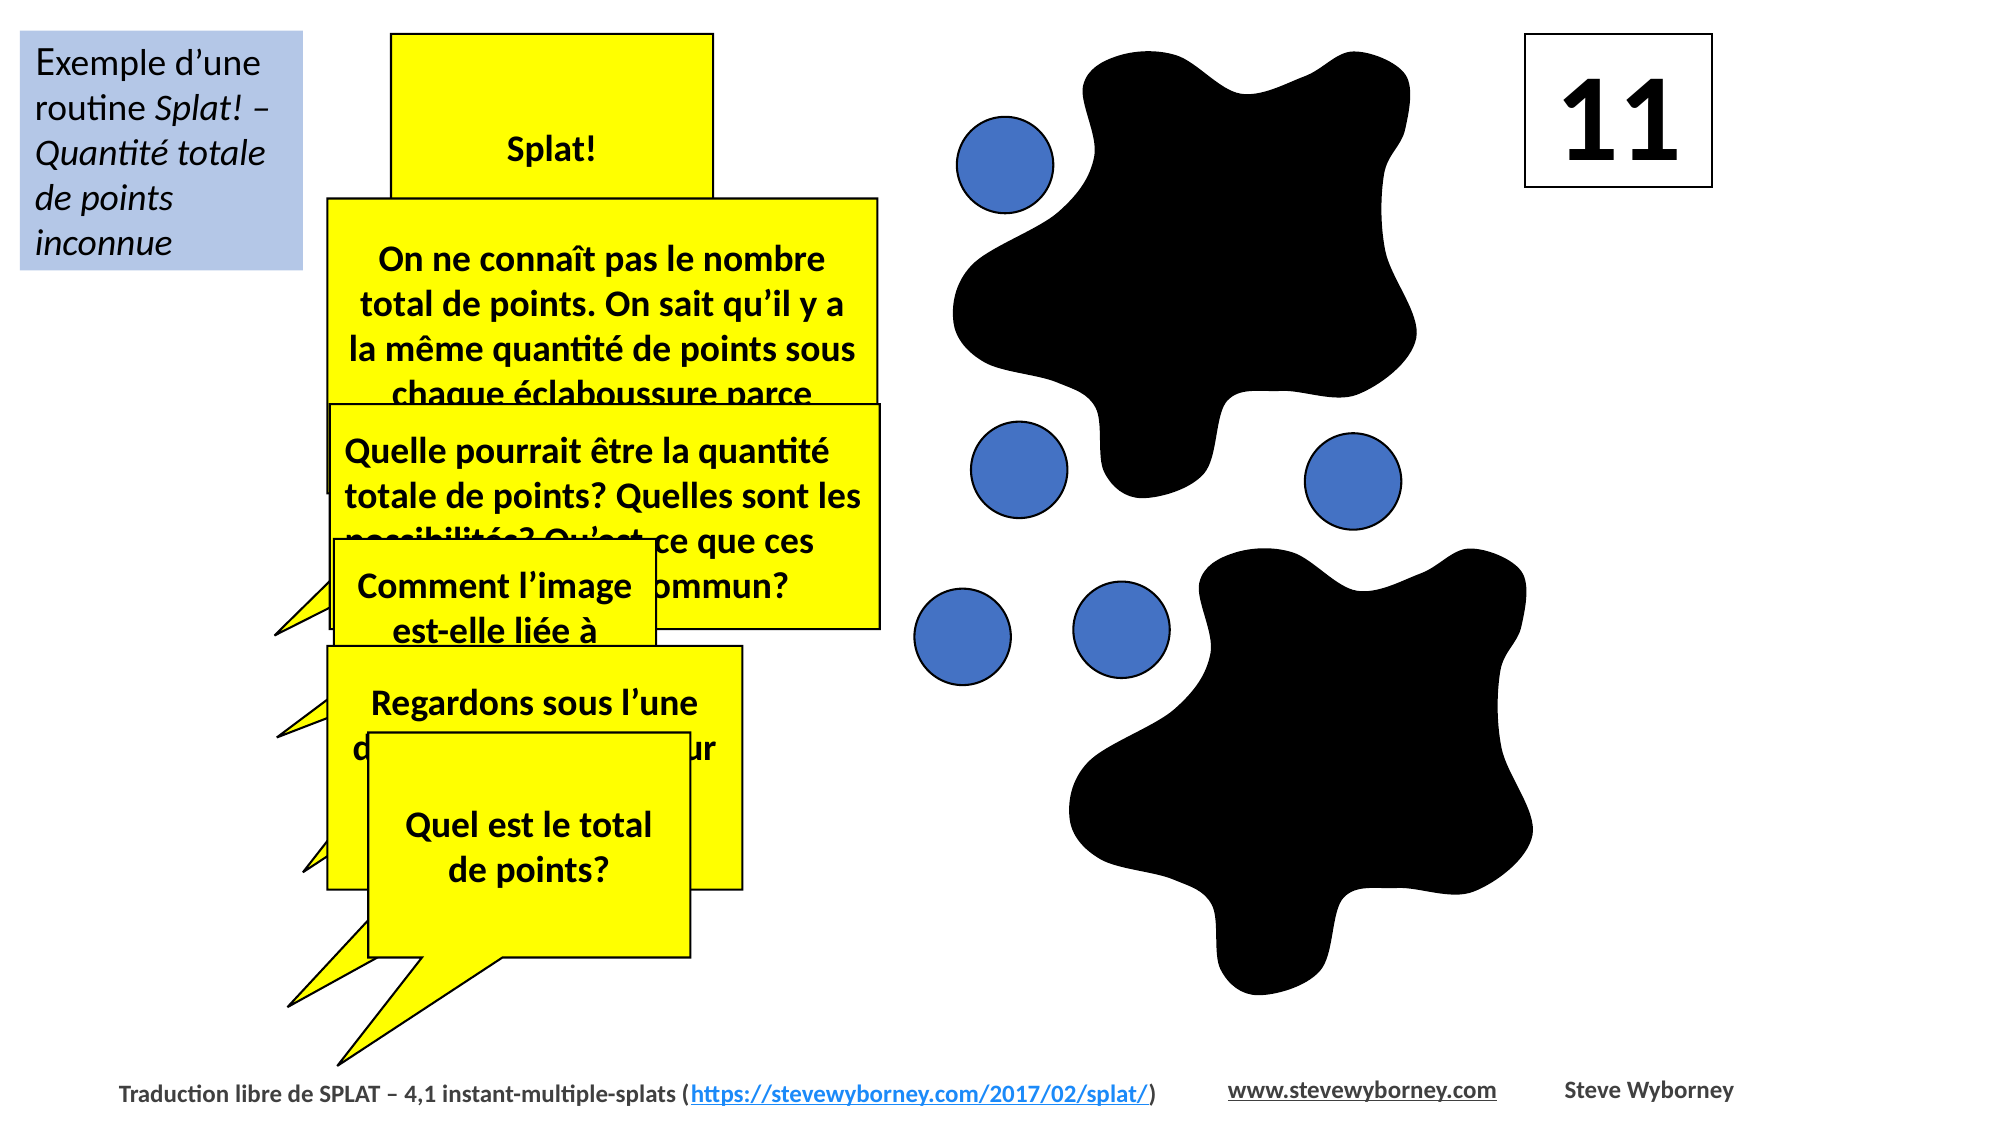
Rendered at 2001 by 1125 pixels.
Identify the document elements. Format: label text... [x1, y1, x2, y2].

text_box On ne connaît pas le nombre total de points. On sait qu’il y a la même quantité de points sous chaque éclaboussure parce qu’elles sont de la même couleur. [326, 197, 879, 495]
text_box www.stevewyborney.com [1213, 1065, 1518, 1111]
text_box 11 [1524, 33, 1713, 188]
text_box Quelle pourrait être la quantité totale de points? Quelles sont les possibilités? Qu’est-ce que ces possibilités ont en commun? [328, 403, 881, 631]
text_box Traduction libre de SPLAT – 4,1 instant-multiple-splats (https://stevewyborney.com/2017/02/splat/) [103, 1069, 1177, 1115]
text_box Regardons sous l’une des éclaboussures pour voir la quantité de points qui s’y trouve. [326, 644, 744, 891]
text_box [955, 115, 1055, 215]
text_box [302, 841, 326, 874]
text_box [1303, 432, 1403, 531]
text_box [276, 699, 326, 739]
text_box On ne connaît pas le nombre total de points. On sait qu’il y a la même quantité de points sous chaque éclaboussure parce qu’elles sont de la même couleur. [273, 581, 328, 637]
text_box Regardons sous l’une des éclaboussures pour voir la quantité de points qui s’y trouve. [286, 919, 377, 1009]
text_box [969, 420, 1069, 520]
text_box Splat! [389, 32, 715, 197]
text_box Comment l’image est-elle liée à chacune des possibilités? [332, 537, 658, 644]
text_box [1072, 580, 1171, 680]
text_box Quel est le total de points? [336, 731, 692, 1067]
text_box Exemple d’une routine Splat! – Quantité totale de points inconnue [19, 30, 303, 271]
text_box [1069, 548, 1533, 996]
text_box [952, 51, 1417, 499]
text_box Steve Wyborney [1549, 1065, 1749, 1111]
text_box [913, 587, 1012, 687]
